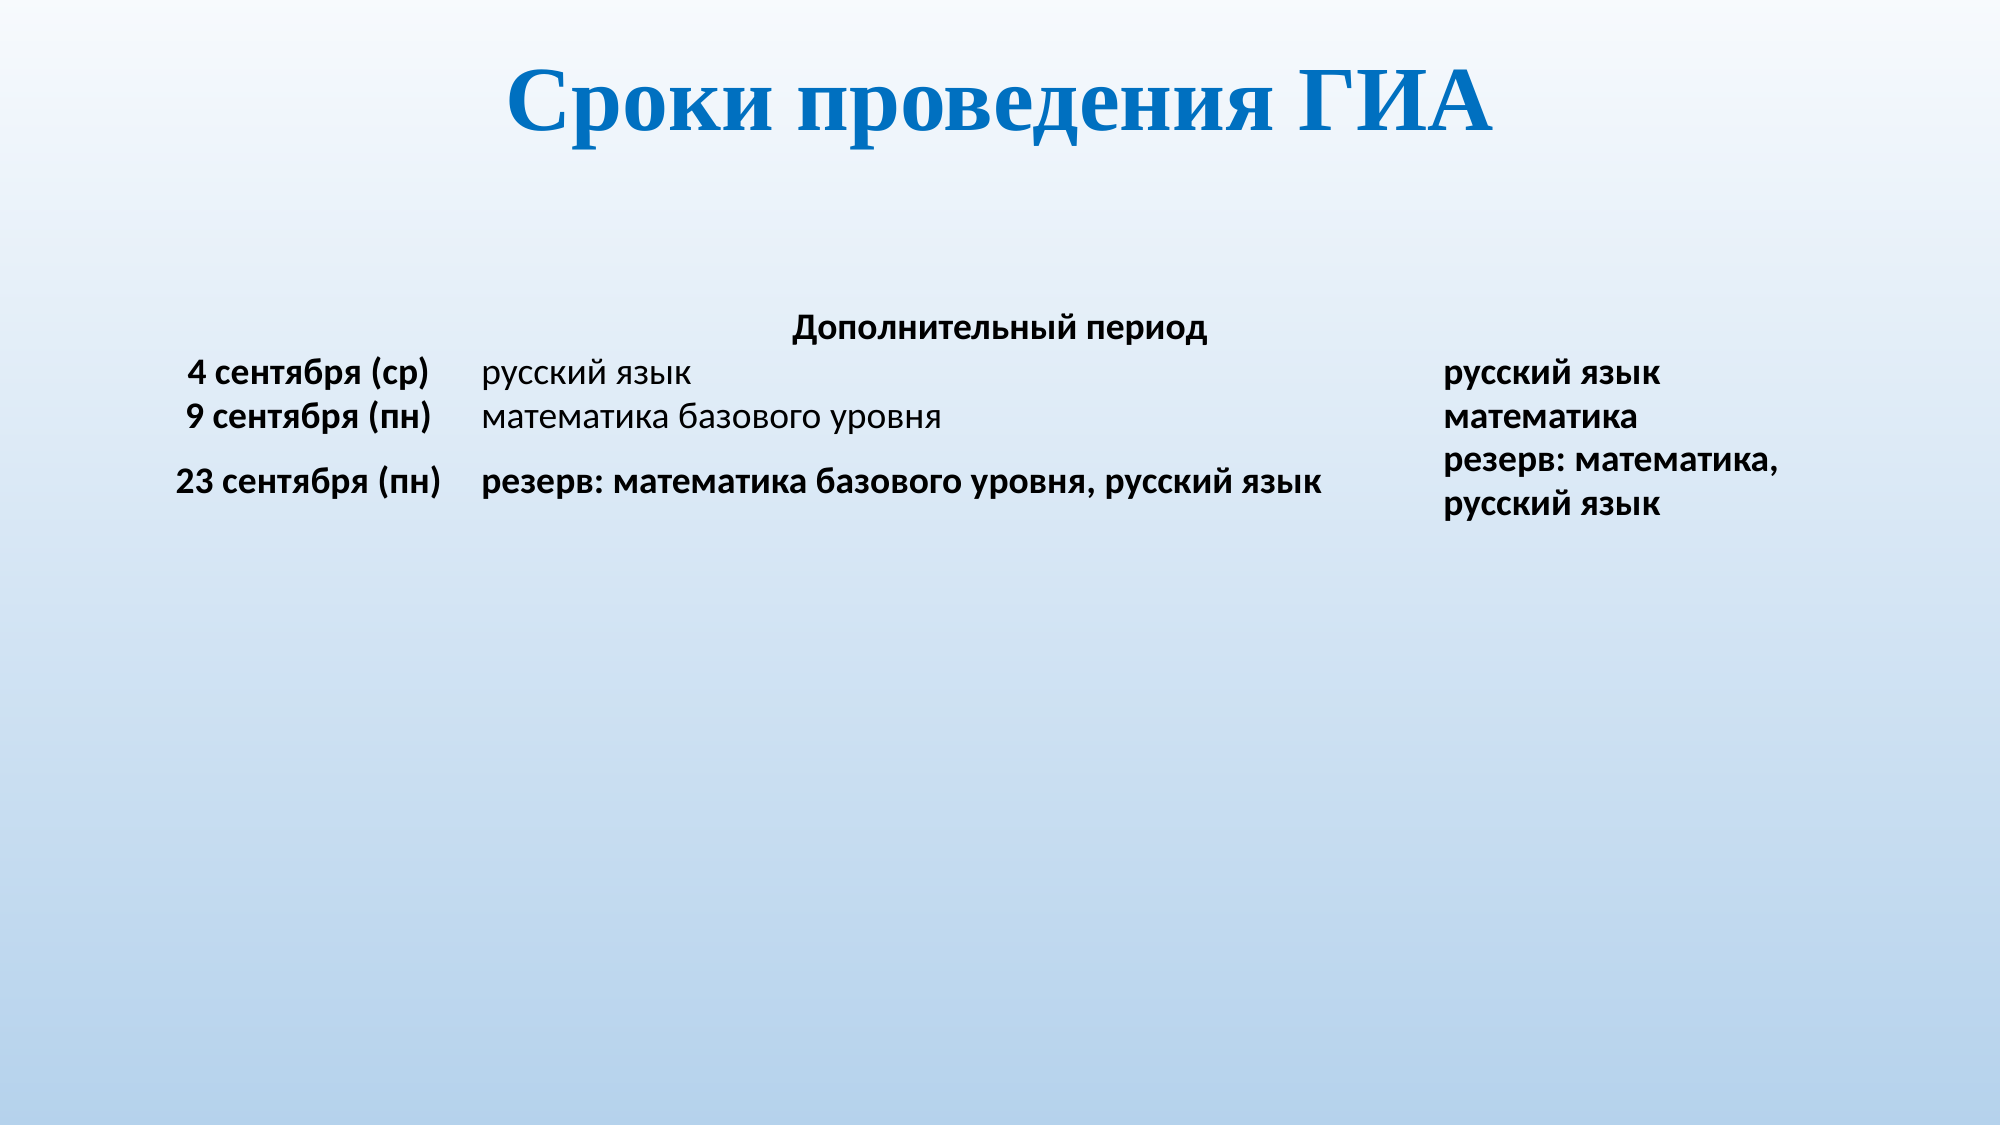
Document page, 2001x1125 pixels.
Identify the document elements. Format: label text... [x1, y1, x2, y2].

table_cell русский язык [1432, 351, 1853, 394]
table_cell резерв: математика, русский язык [1432, 438, 1853, 525]
table_cell математика базового уровня [470, 394, 1432, 438]
table_cell 4 сентября (ср) [147, 351, 470, 394]
table_cell 23 сентября (пн) [147, 438, 470, 525]
table_header Дополнительный период [147, 304, 1853, 351]
title Сроки проведения ГИА [99, 7, 1900, 195]
table_cell резерв: математика базового уровня, русский язык [470, 438, 1432, 525]
table_cell русский язык [470, 351, 1432, 394]
table_cell математика [1432, 394, 1853, 438]
table_cell 9 сентября (пн) [147, 394, 470, 438]
